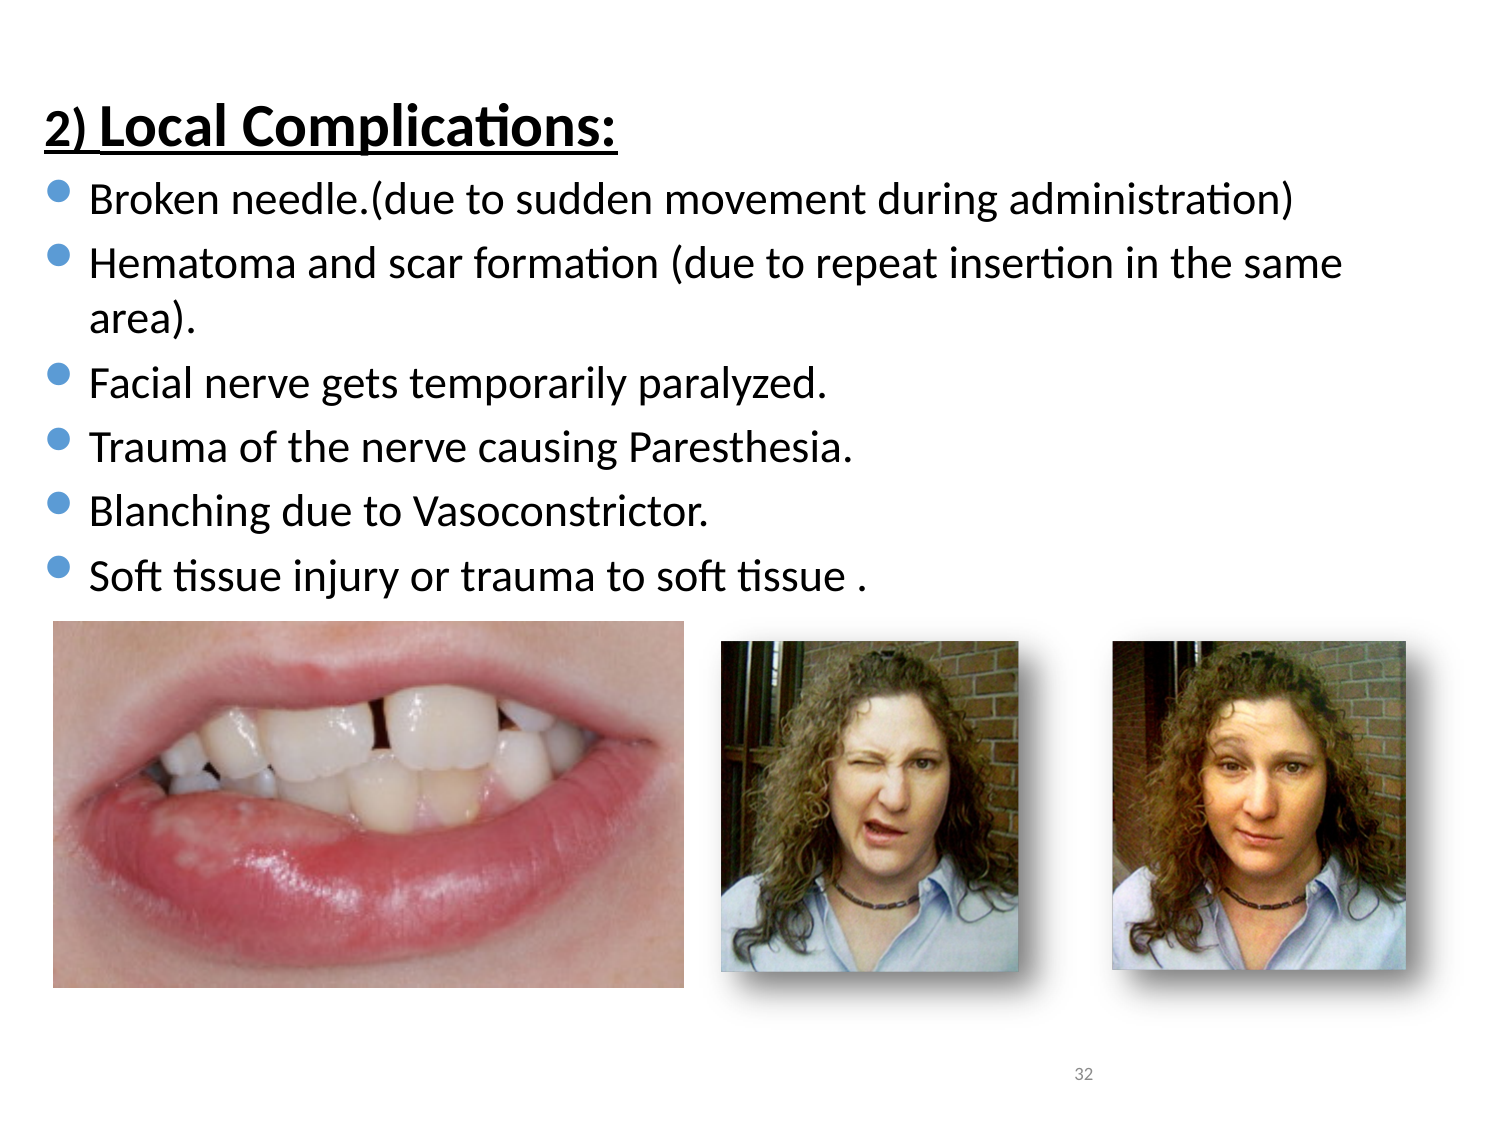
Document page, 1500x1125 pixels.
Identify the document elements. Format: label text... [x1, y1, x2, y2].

picture [52, 621, 684, 988]
picture [689, 609, 1471, 1037]
slide_number 32 [1059, 1042, 1397, 1103]
text_box 2) Local Complications: Broken needle.(due to sudden movement during administration) Hematoma and scar formation (due to repeat insertion in the same area). Facial nerve gets temporarily paralyzed. Trauma of the nerve causing Paresthesia. Blanching due to Vasoconstrictor. Soft tissue injury or trauma to soft tissue . [29, 78, 1471, 610]
